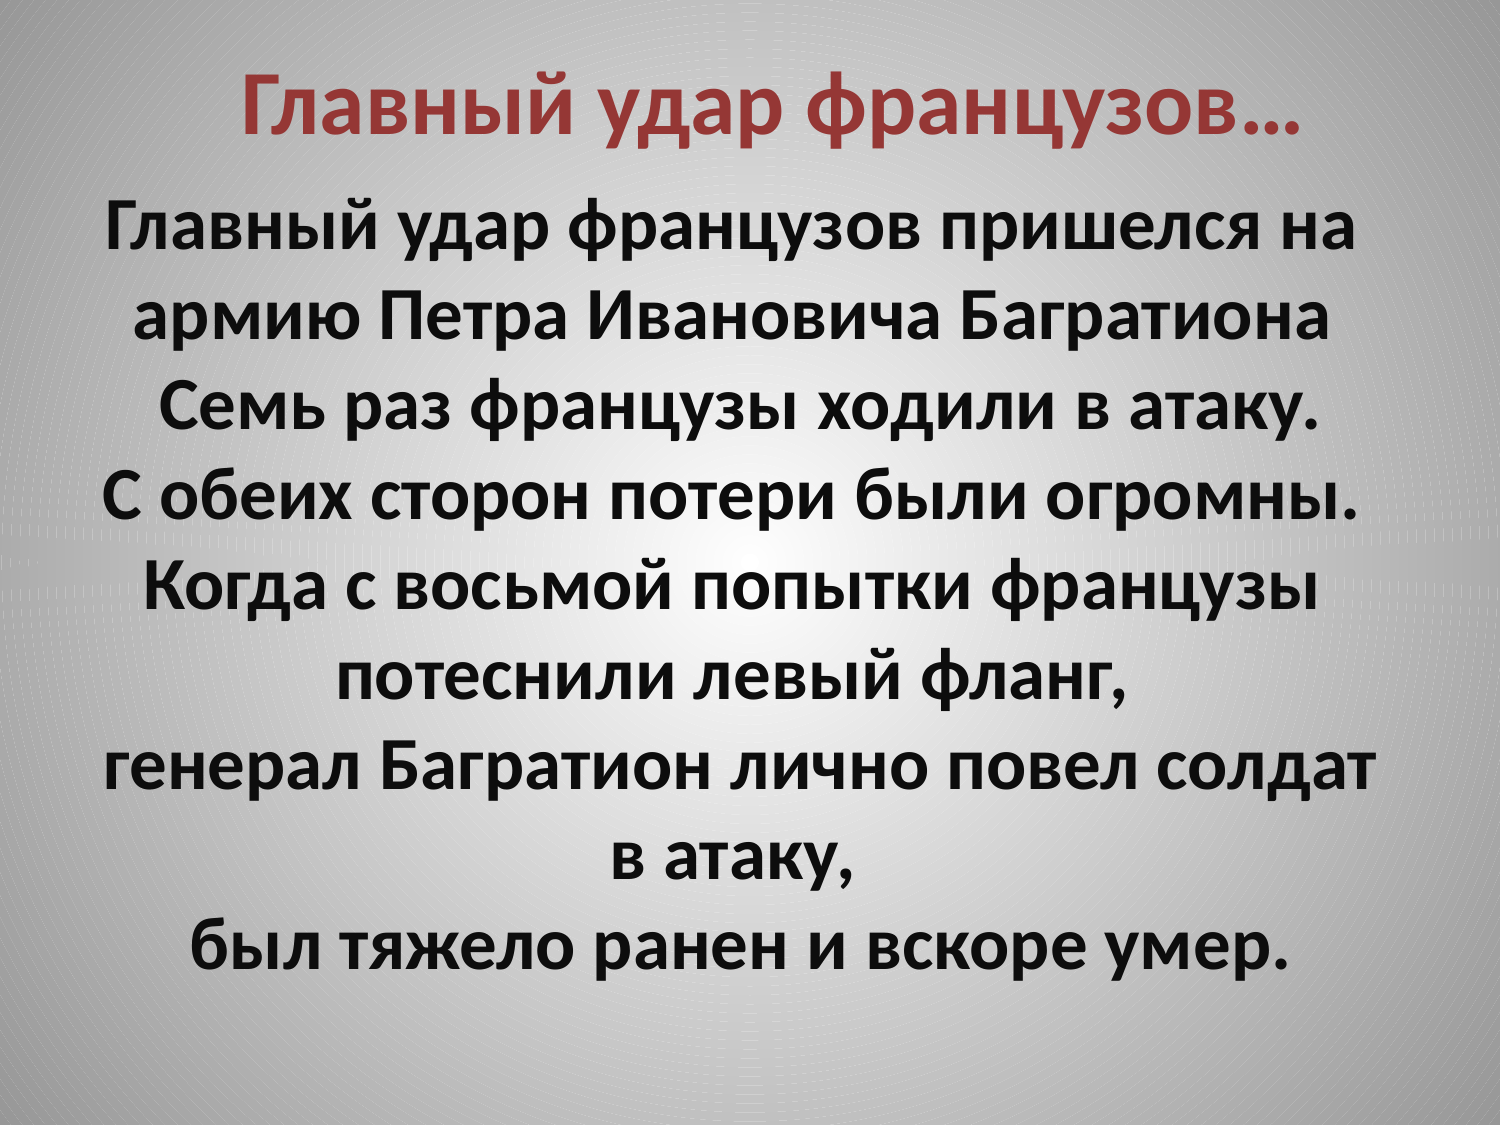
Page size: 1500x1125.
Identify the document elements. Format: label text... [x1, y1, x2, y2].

text_box Главный удар французов… [140, 35, 1407, 160]
text_box Главный удар французов пришелся на армию Петра Ивановича Багратиона Семь раз французы ходили в атаку. С обеих сторон потери были огромны. Когда с восьмой попытки французы потеснили левый фланг, генерал Багратион лично повел солдат в атаку, был тяжело ранен и вскоре умер. [46, 0, 1418, 993]
